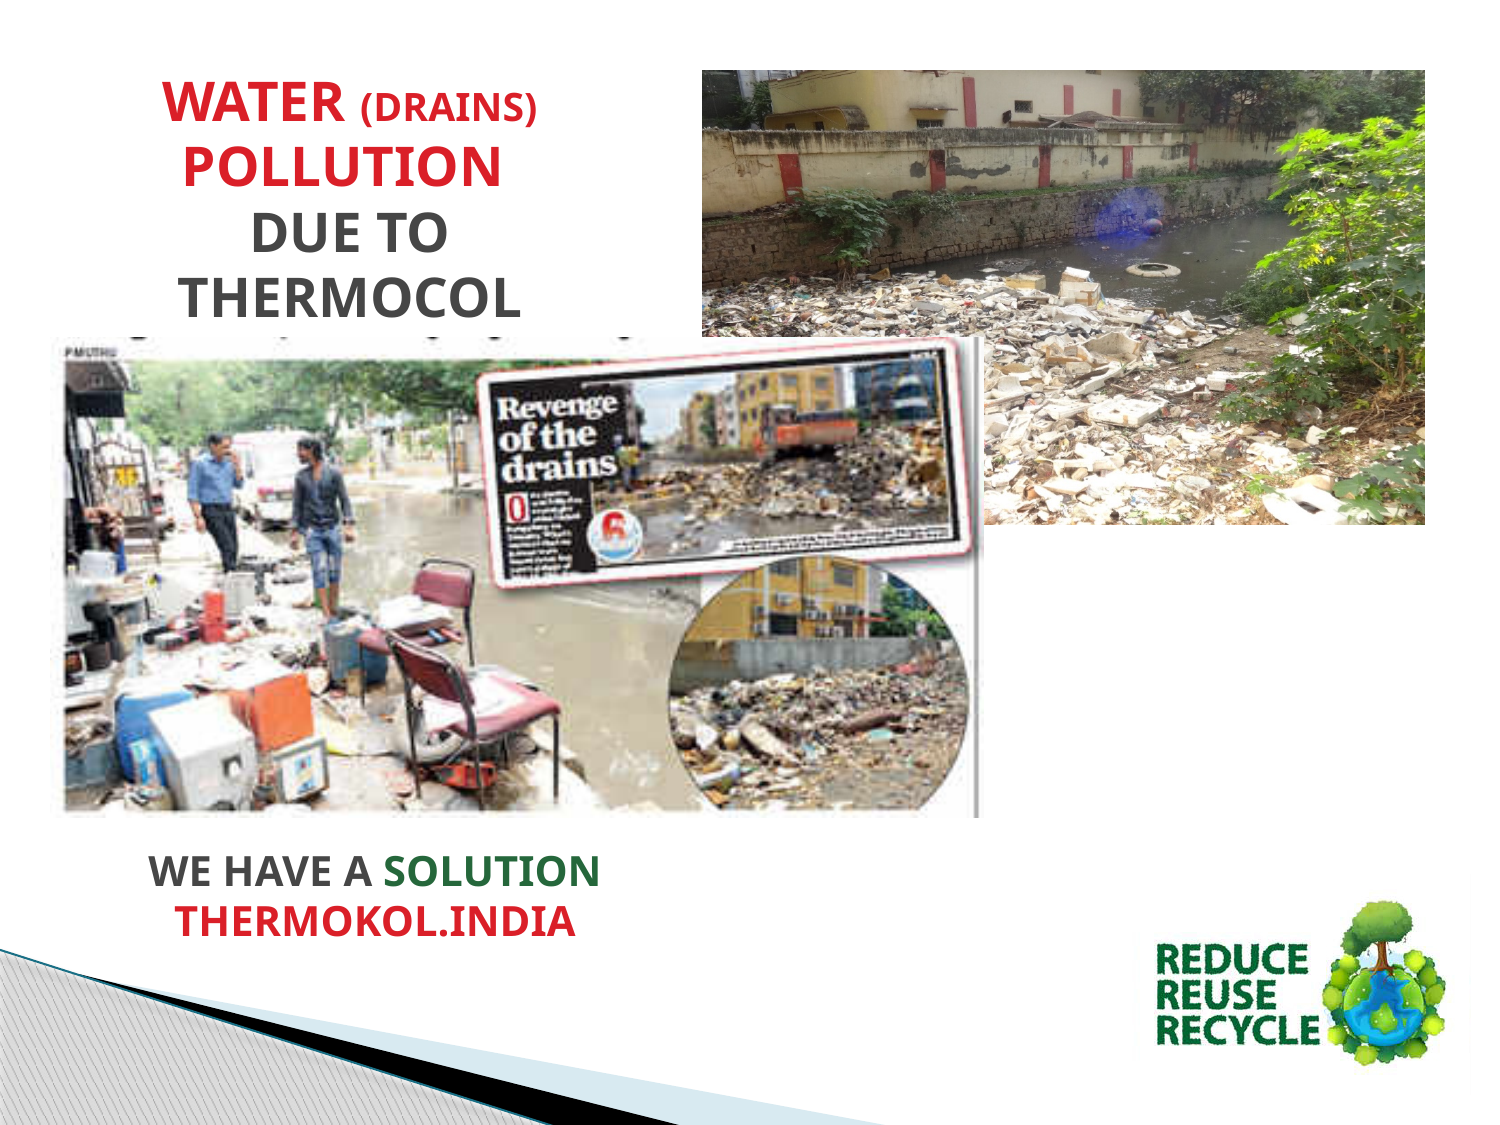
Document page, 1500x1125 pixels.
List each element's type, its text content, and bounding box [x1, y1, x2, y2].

picture [1132, 874, 1471, 1096]
picture [49, 70, 1426, 818]
text_box WE HAVE A SOLUTION THERMOKOL.INDIA [125, 837, 625, 963]
title WATER (DRAINS) POLLUTION DUE TO THERMOCOL [62, 57, 638, 337]
